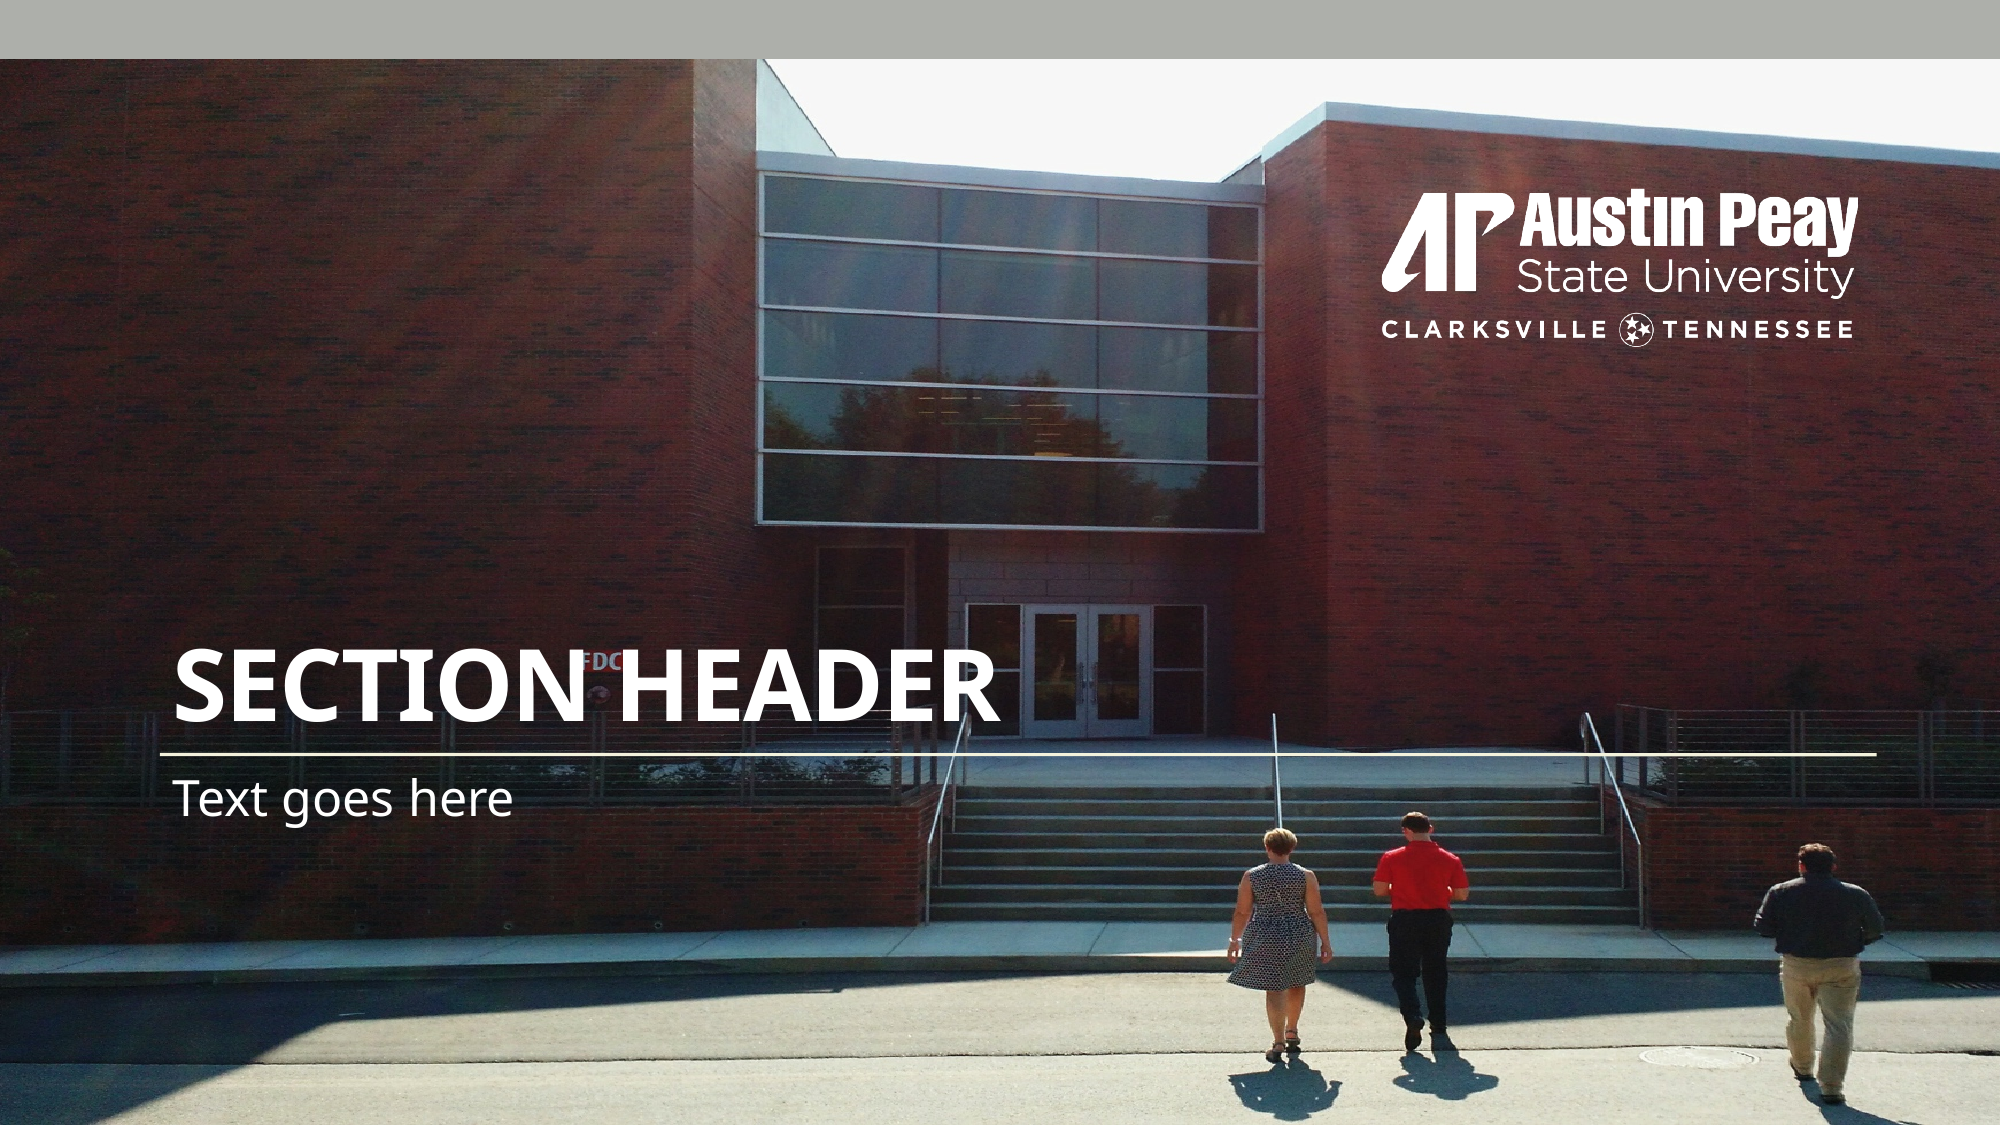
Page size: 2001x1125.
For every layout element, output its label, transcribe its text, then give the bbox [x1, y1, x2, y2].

list Text goes here [157, 758, 1858, 1006]
picture [0, 59, 2000, 1125]
title Section header [157, 387, 1858, 749]
